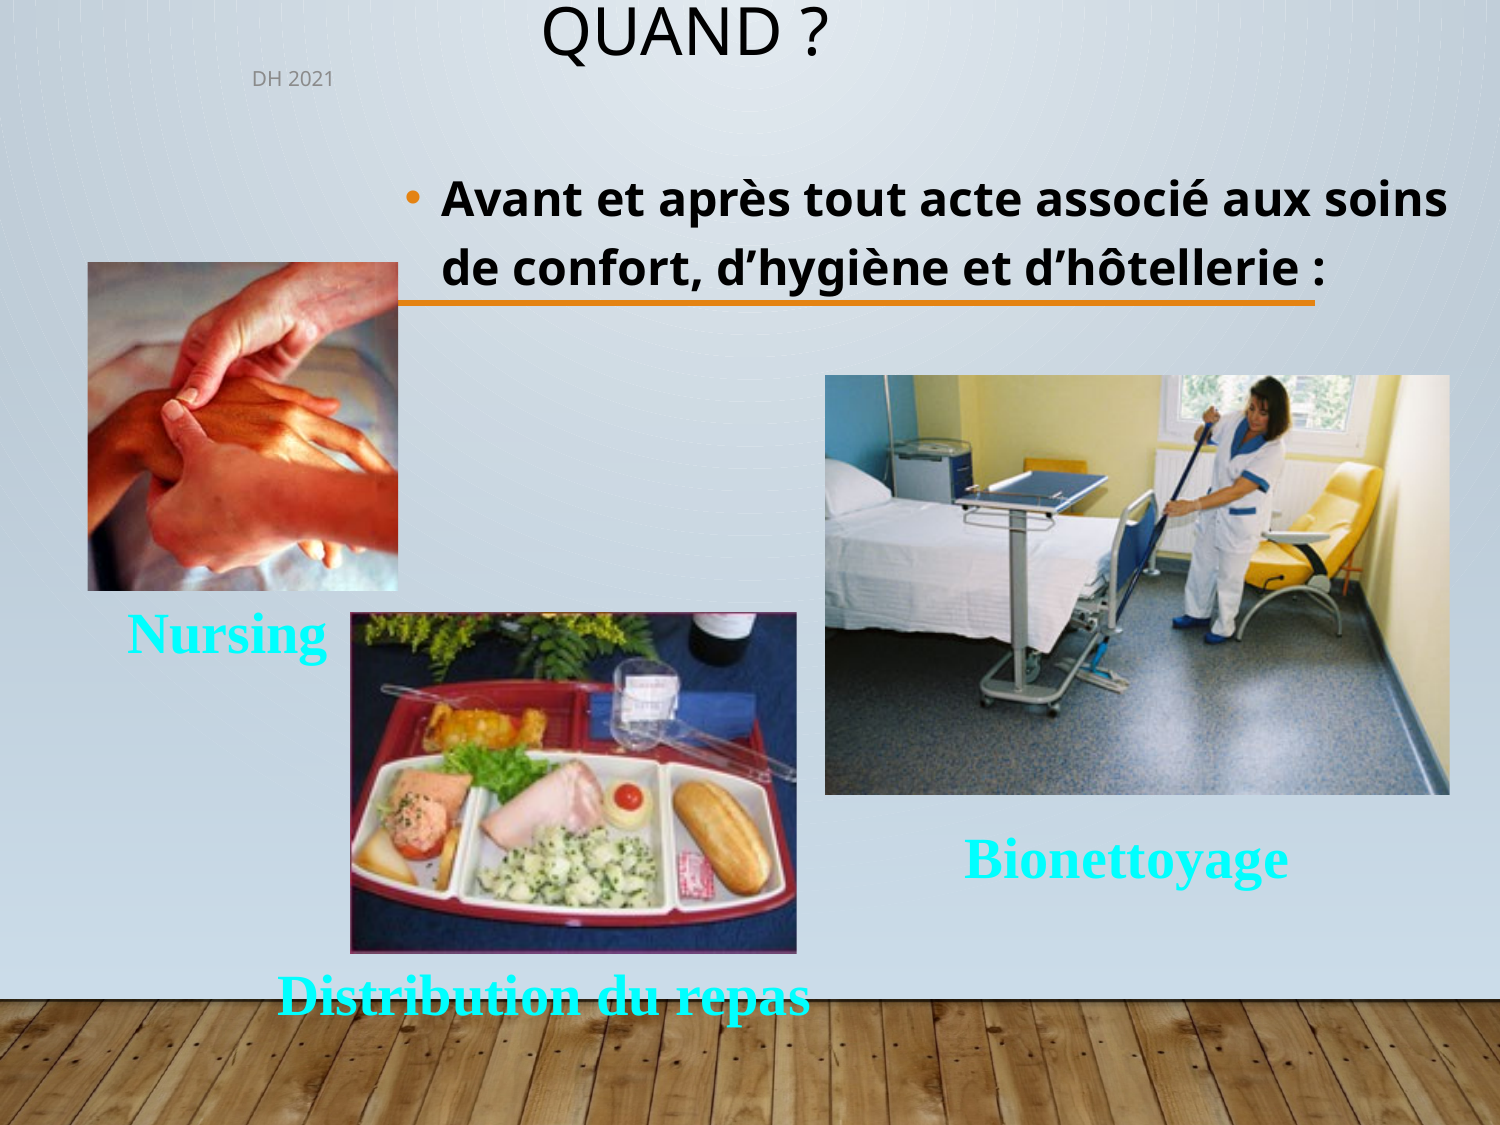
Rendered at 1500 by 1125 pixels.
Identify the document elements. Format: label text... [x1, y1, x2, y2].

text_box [824, 374, 1451, 898]
picture [0, 999, 1500, 1125]
title Quand ? [466, 0, 904, 148]
footer DH 2021 [236, 54, 899, 105]
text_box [87, 262, 399, 673]
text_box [262, 612, 863, 1036]
list Avant et après tout acte associé aux soins de confort, d’hygiène et d’hôtellerie : [389, 148, 1500, 338]
